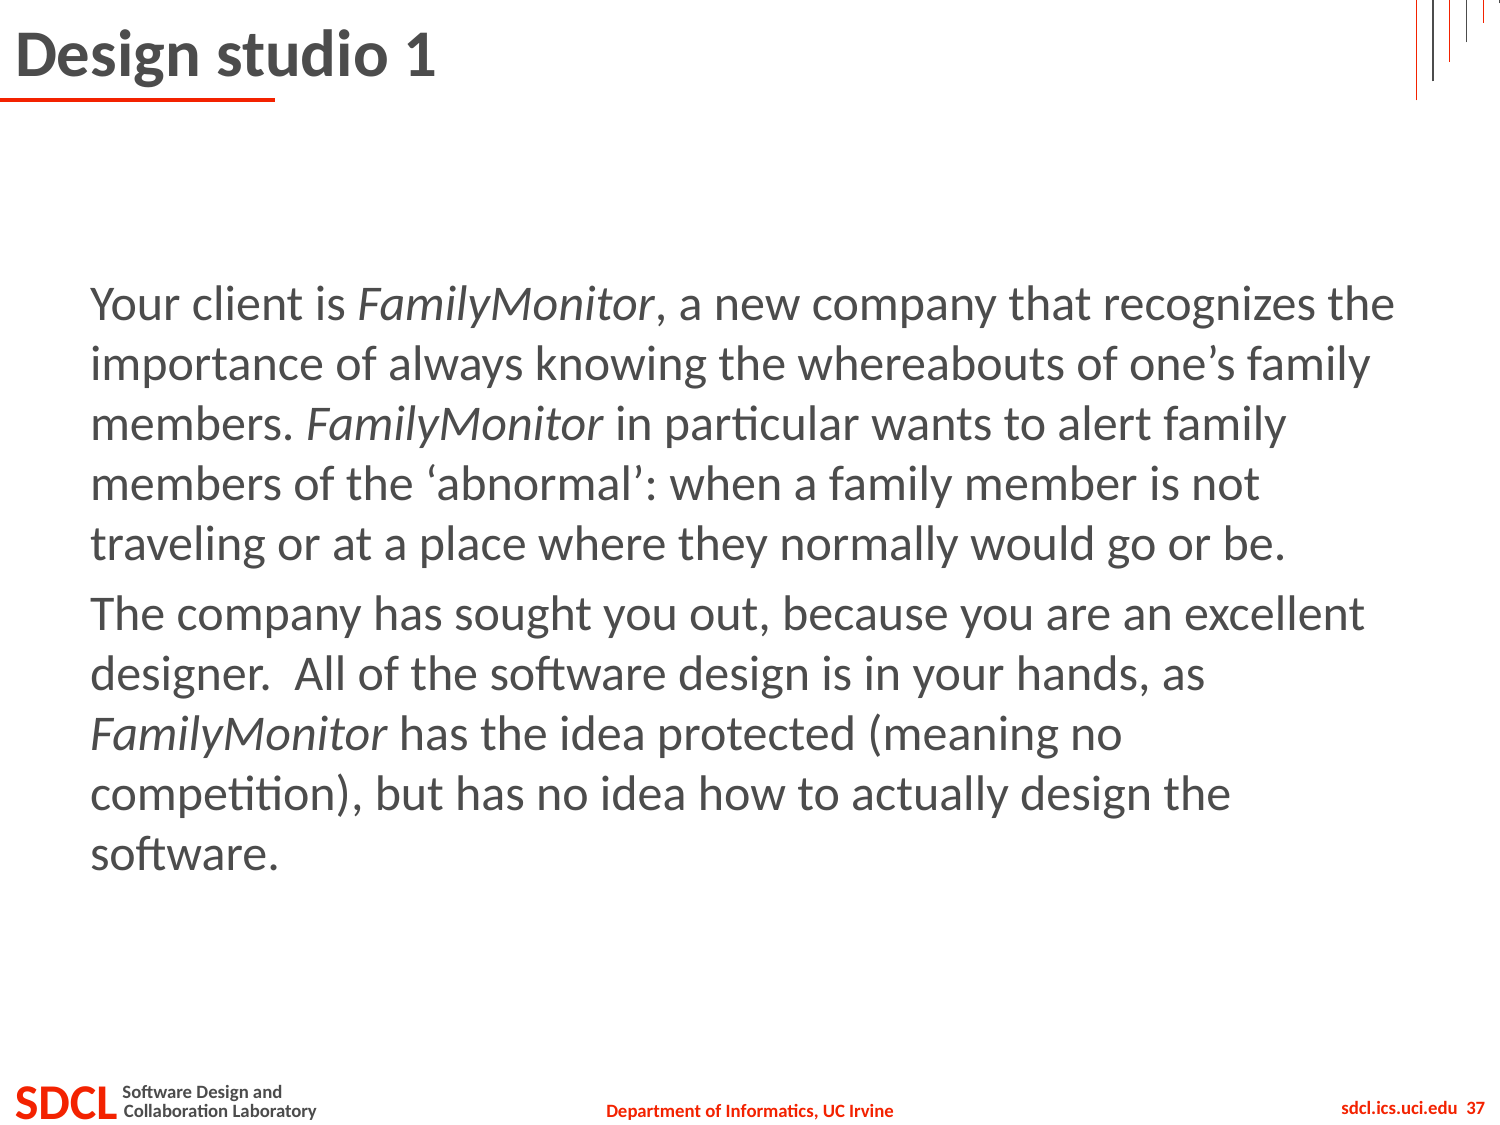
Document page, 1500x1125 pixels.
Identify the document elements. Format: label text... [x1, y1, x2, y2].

list Your client is FamilyMonitor, a new company that recognizes the importance of always knowing the whereabouts of one’s family members. FamilyMonitor in particular wants to alert family members of the ‘abnormal’: when a family member is not traveling or at a place where they normally would go or be. The company has sought you out, because you are an excellent designer. All of the software design is in your hands, as FamilyMonitor has the idea protected (meaning no competition), but has no idea how to actually design the software. [75, 262, 1417, 1005]
title Design studio 1 [0, 0, 1350, 100]
